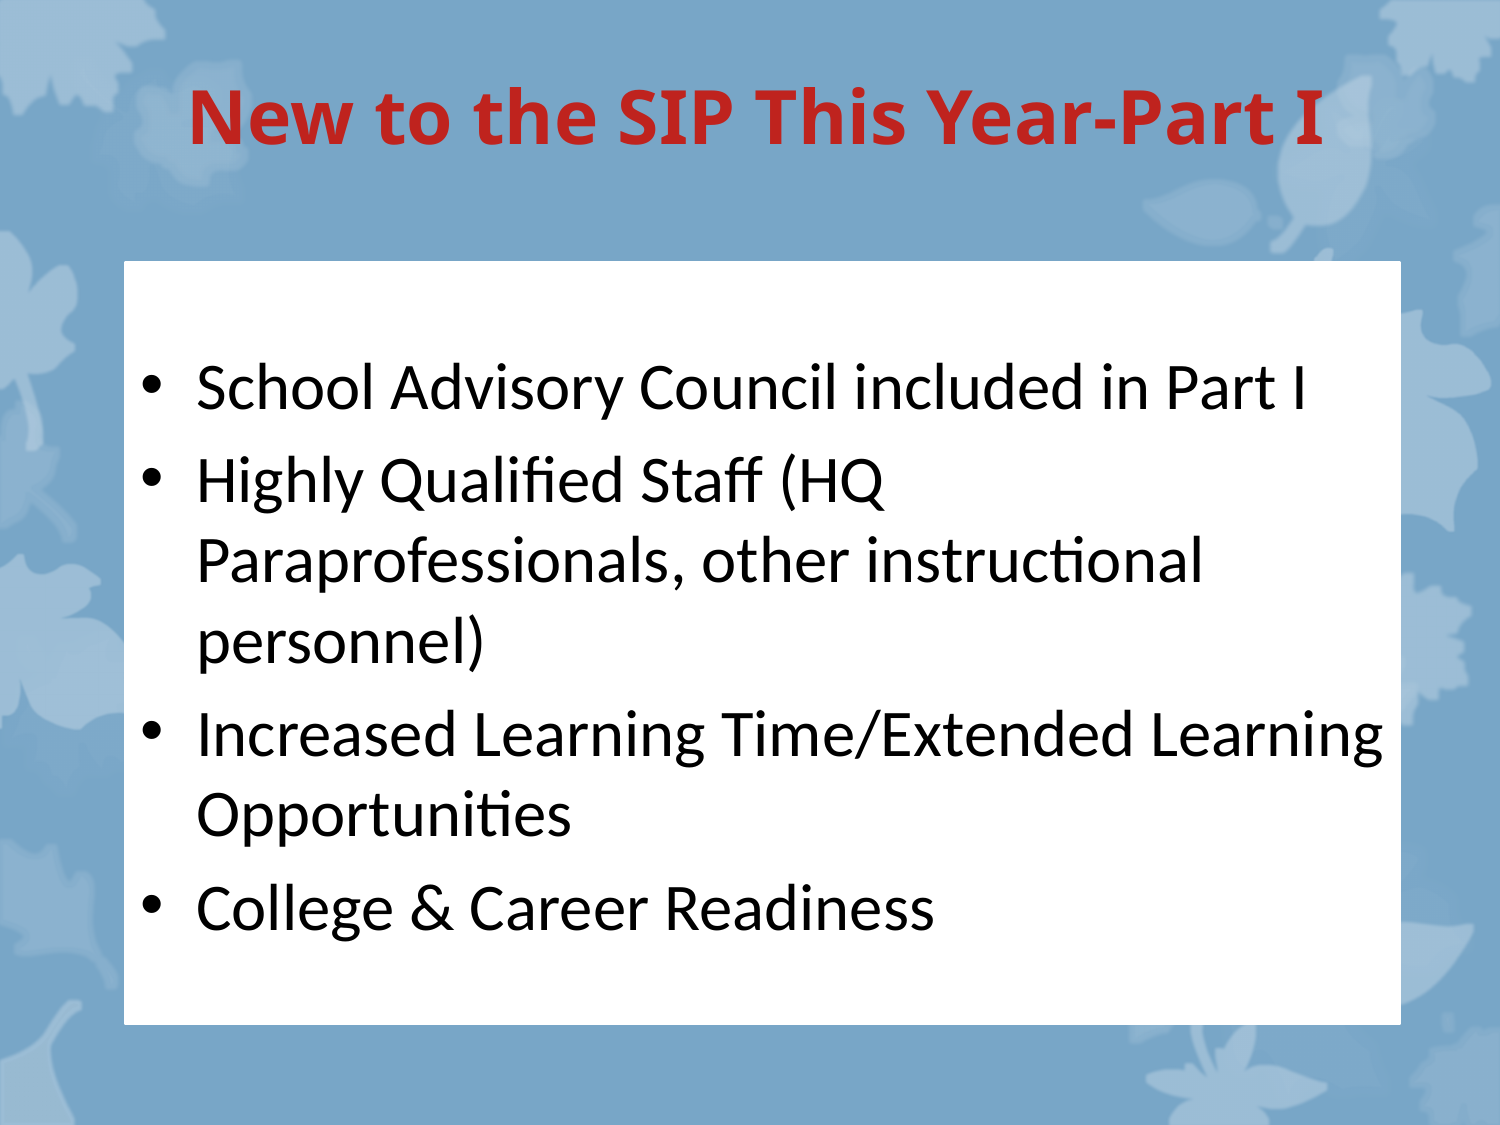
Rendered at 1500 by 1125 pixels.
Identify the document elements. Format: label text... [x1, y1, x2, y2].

list School Advisory Council included in Part I Highly Qualified Staff (HQ Paraprofessionals, other instructional personnel) Increased Learning Time/Extended Learning Opportunities College & Career Readiness [125, 262, 1400, 1024]
text_box New to the SIP This Year-Part I [171, 62, 1341, 168]
